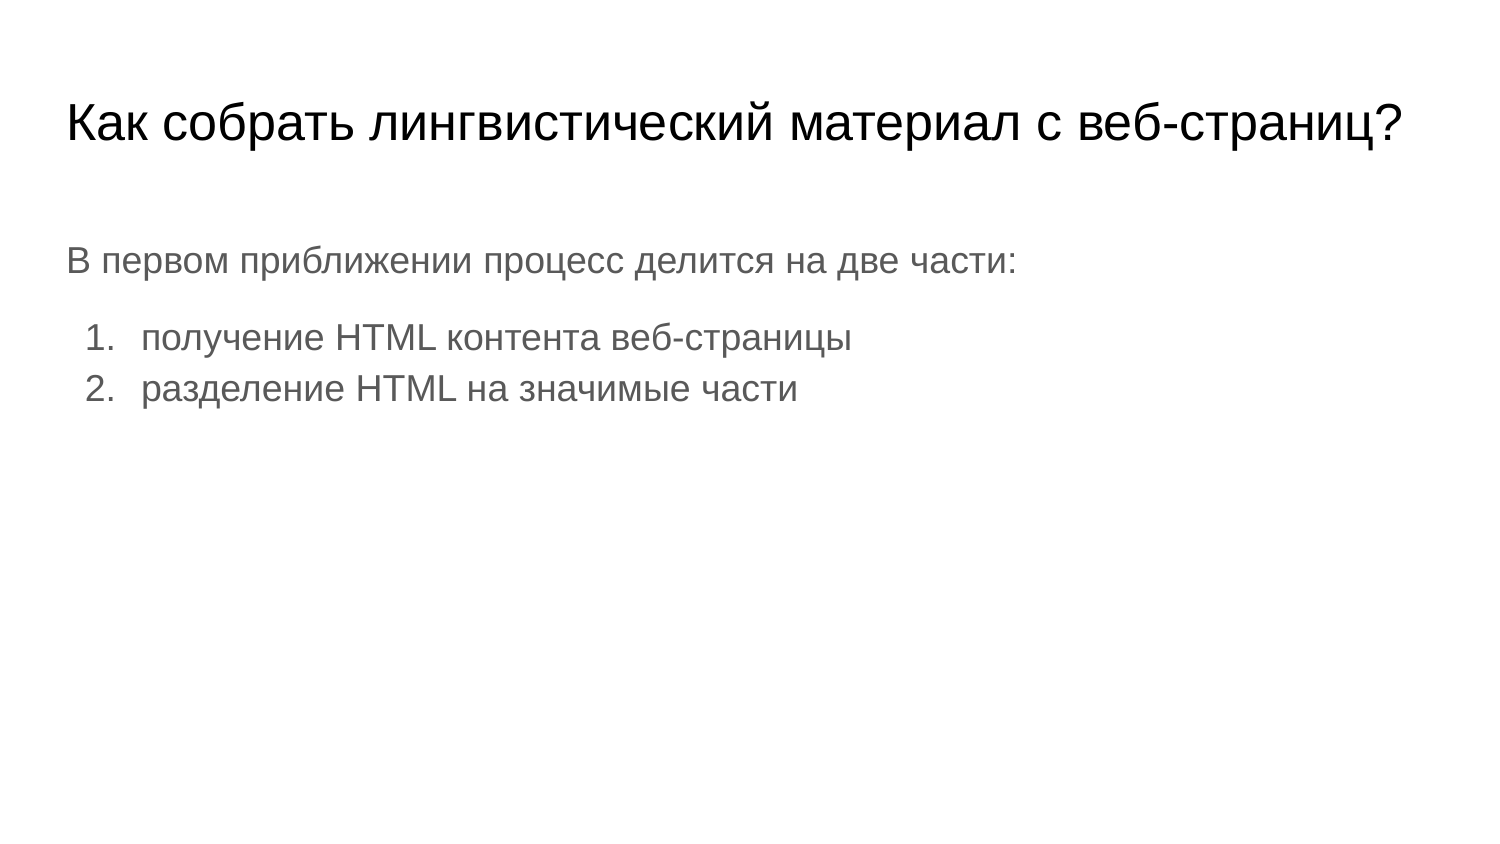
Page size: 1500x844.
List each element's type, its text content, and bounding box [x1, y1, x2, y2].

title Как собрать лингвистический материал с веб-страниц? [51, 72, 1449, 167]
list В первом приближении процесс делится на две части: получение HTML контента веб-страницы разделение HTML на значимые части [51, 214, 1449, 433]
